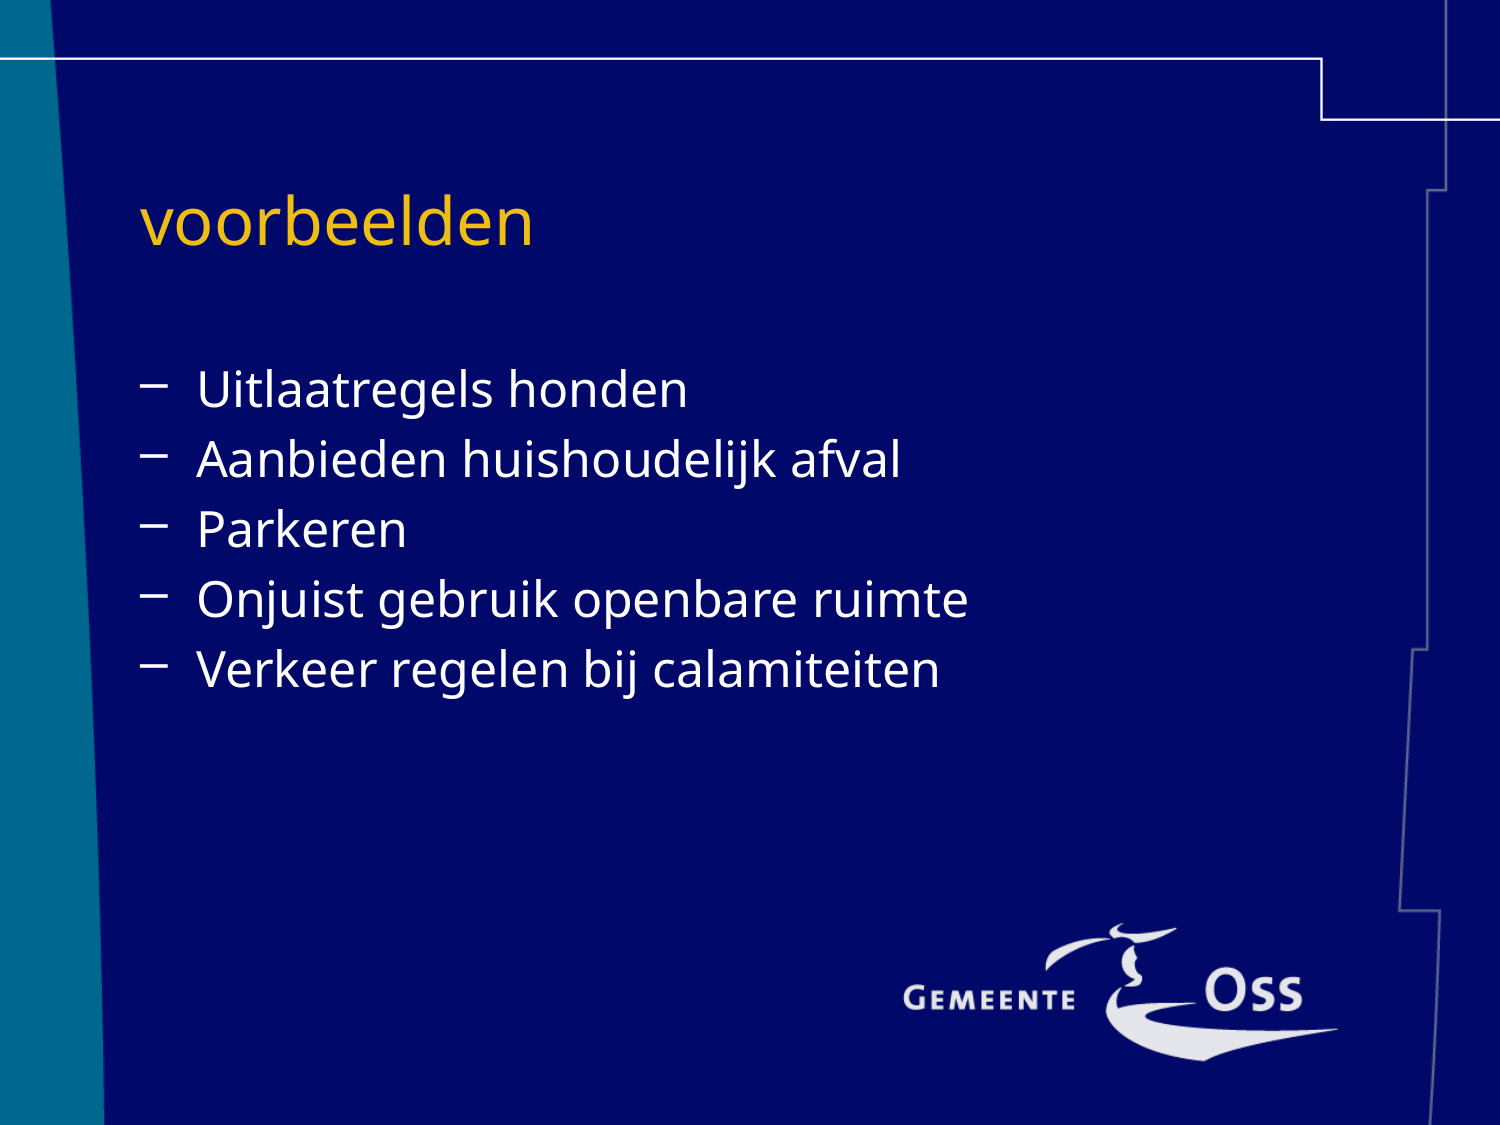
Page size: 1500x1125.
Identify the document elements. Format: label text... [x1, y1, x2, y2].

picture [0, 0, 1500, 1125]
list Uitlaatregels honden Aanbieden huishoudelijk afval Parkeren Onjuist gebruik openbare ruimte Verkeer regelen bij calamiteiten [125, 350, 1375, 913]
title voorbeelden [125, 125, 1375, 313]
